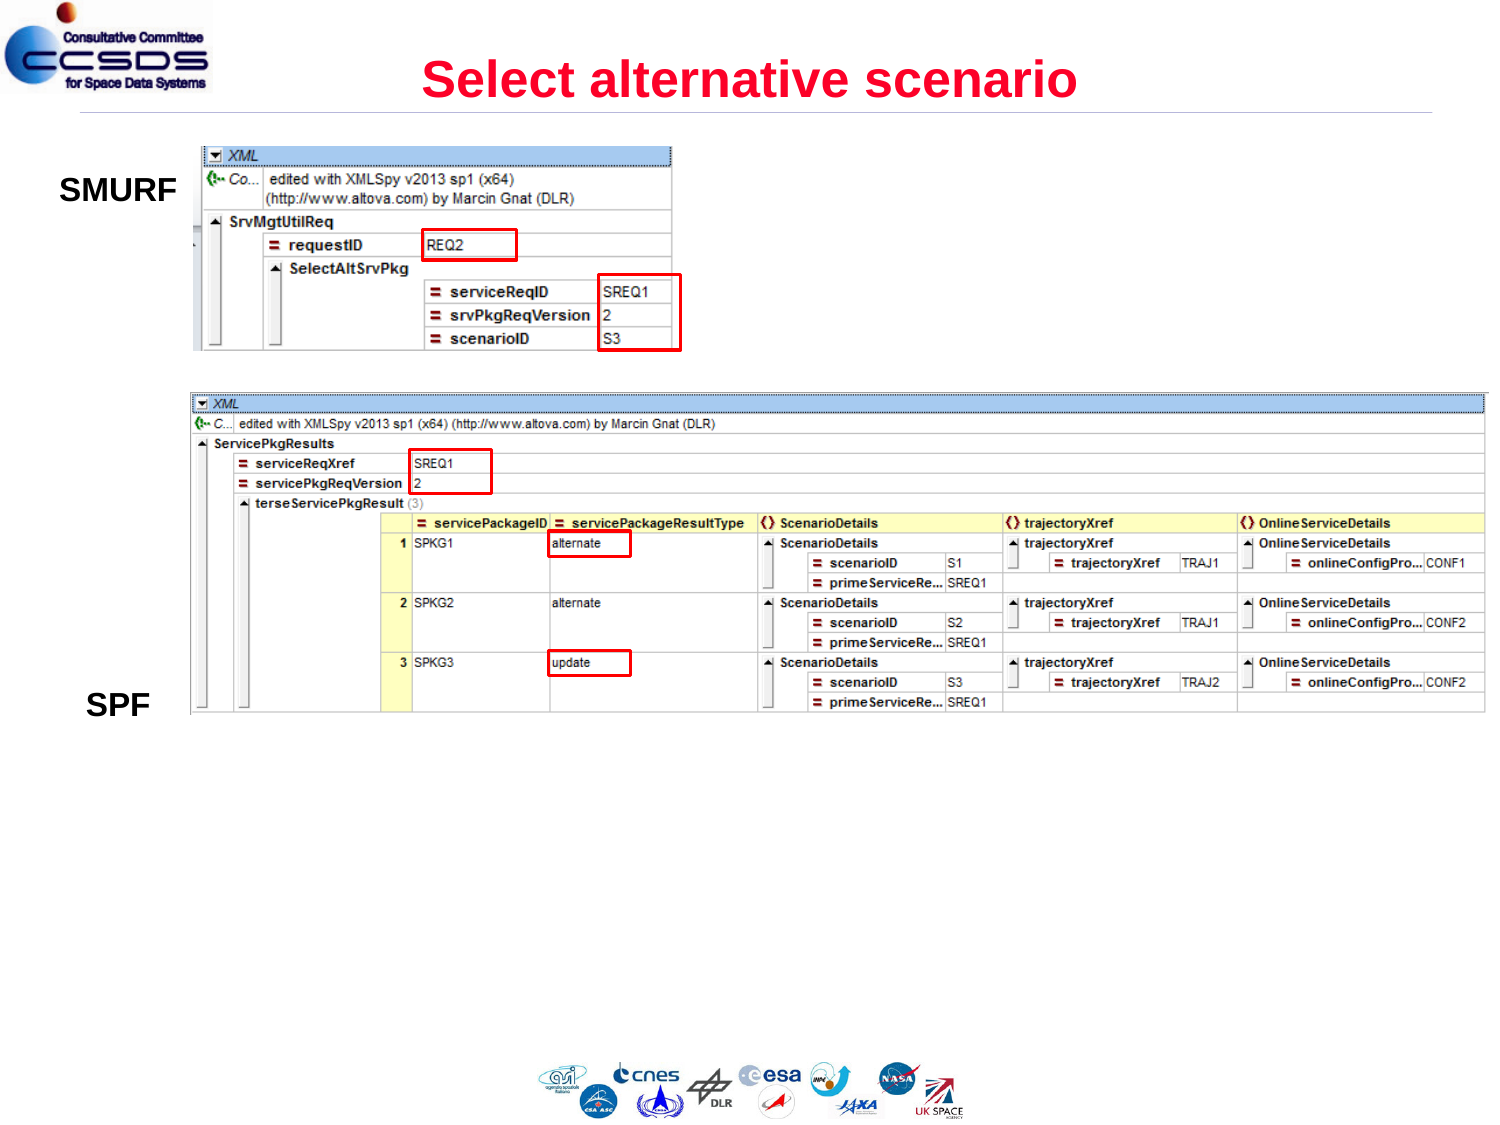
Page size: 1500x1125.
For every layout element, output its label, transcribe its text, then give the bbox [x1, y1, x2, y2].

picture [537, 1062, 963, 1119]
picture [190, 392, 1489, 715]
title Select alternative scenario [75, 45, 1425, 166]
picture [192, 146, 675, 351]
text_box SPF [71, 675, 166, 731]
text_box SMURF [44, 160, 187, 215]
picture [0, 0, 213, 94]
